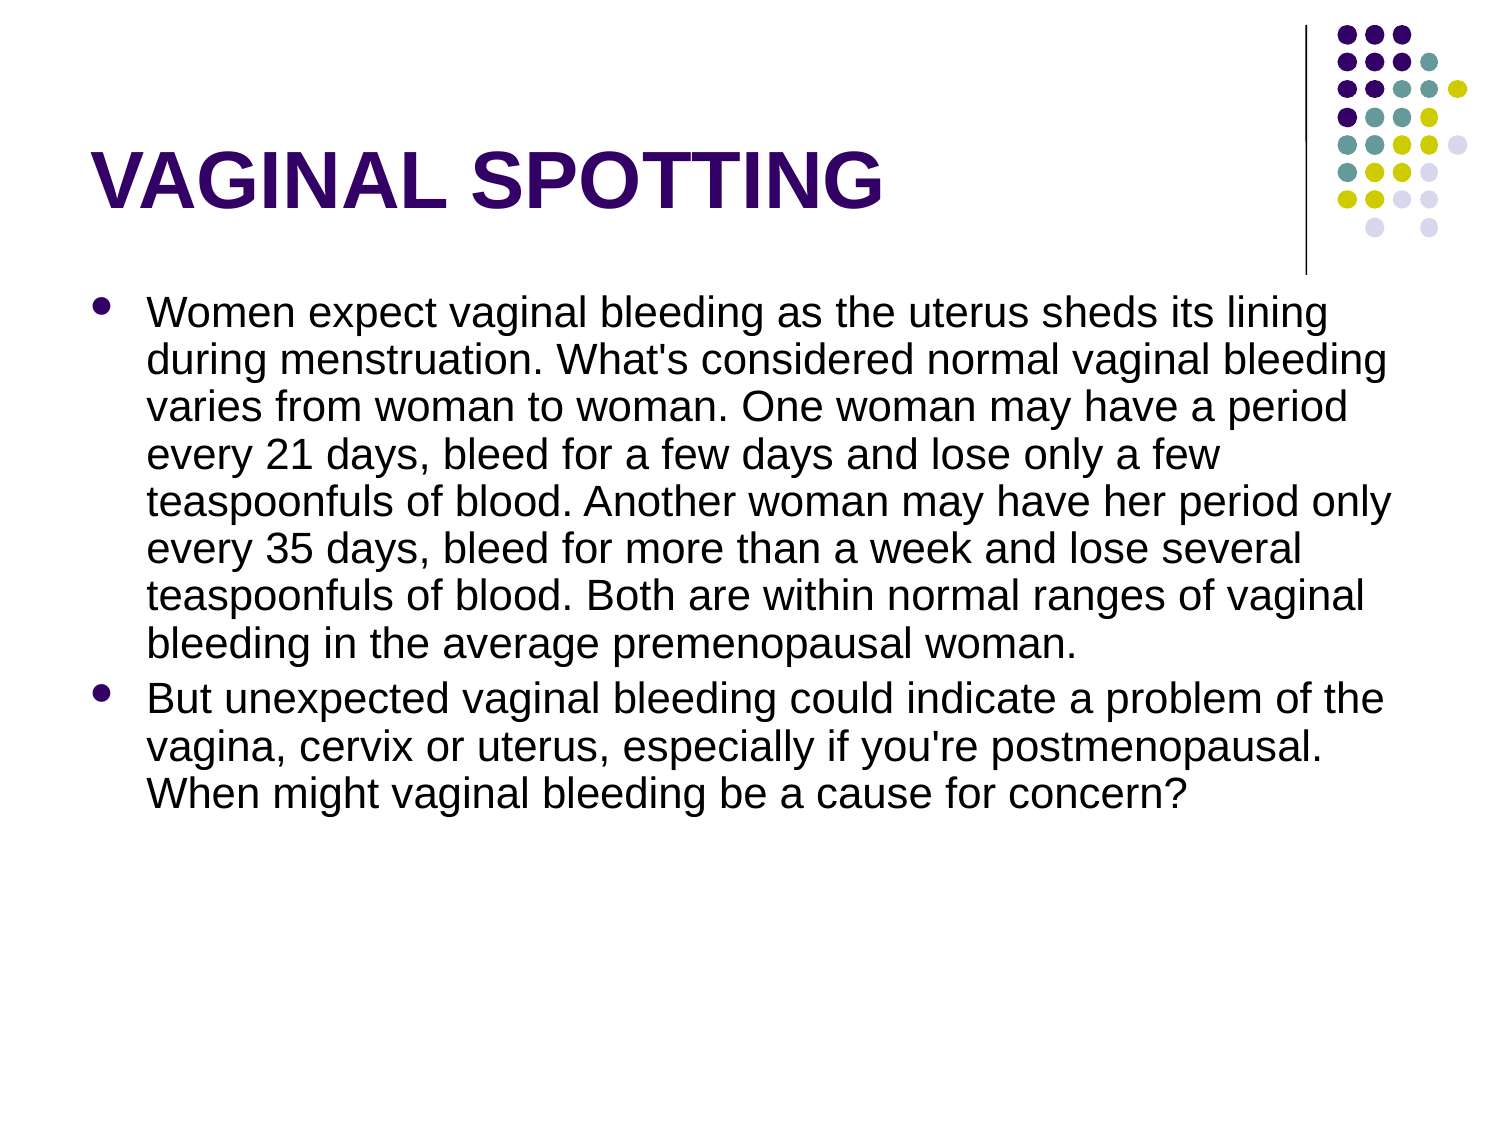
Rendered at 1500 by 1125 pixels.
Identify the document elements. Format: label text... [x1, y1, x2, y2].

list Women expect vaginal bleeding as the uterus sheds its lining during menstruation. What's considered normal vaginal bleeding varies from woman to woman. One woman may have a period every 21 days, bleed for a few days and lose only a few teaspoonfuls of blood. Another woman may have her period only every 35 days, bleed for more than a week and lose several teaspoonfuls of blood. Both are within normal ranges of vaginal bleeding in the average premenopausal woman. But unexpected vaginal bleeding could indicate a problem of the vagina, cervix or uterus, especially if you're postmenopausal. When might vaginal bleeding be a cause for concern? [75, 282, 1425, 1006]
title VAGINAL SPOTTING [75, 20, 1313, 233]
